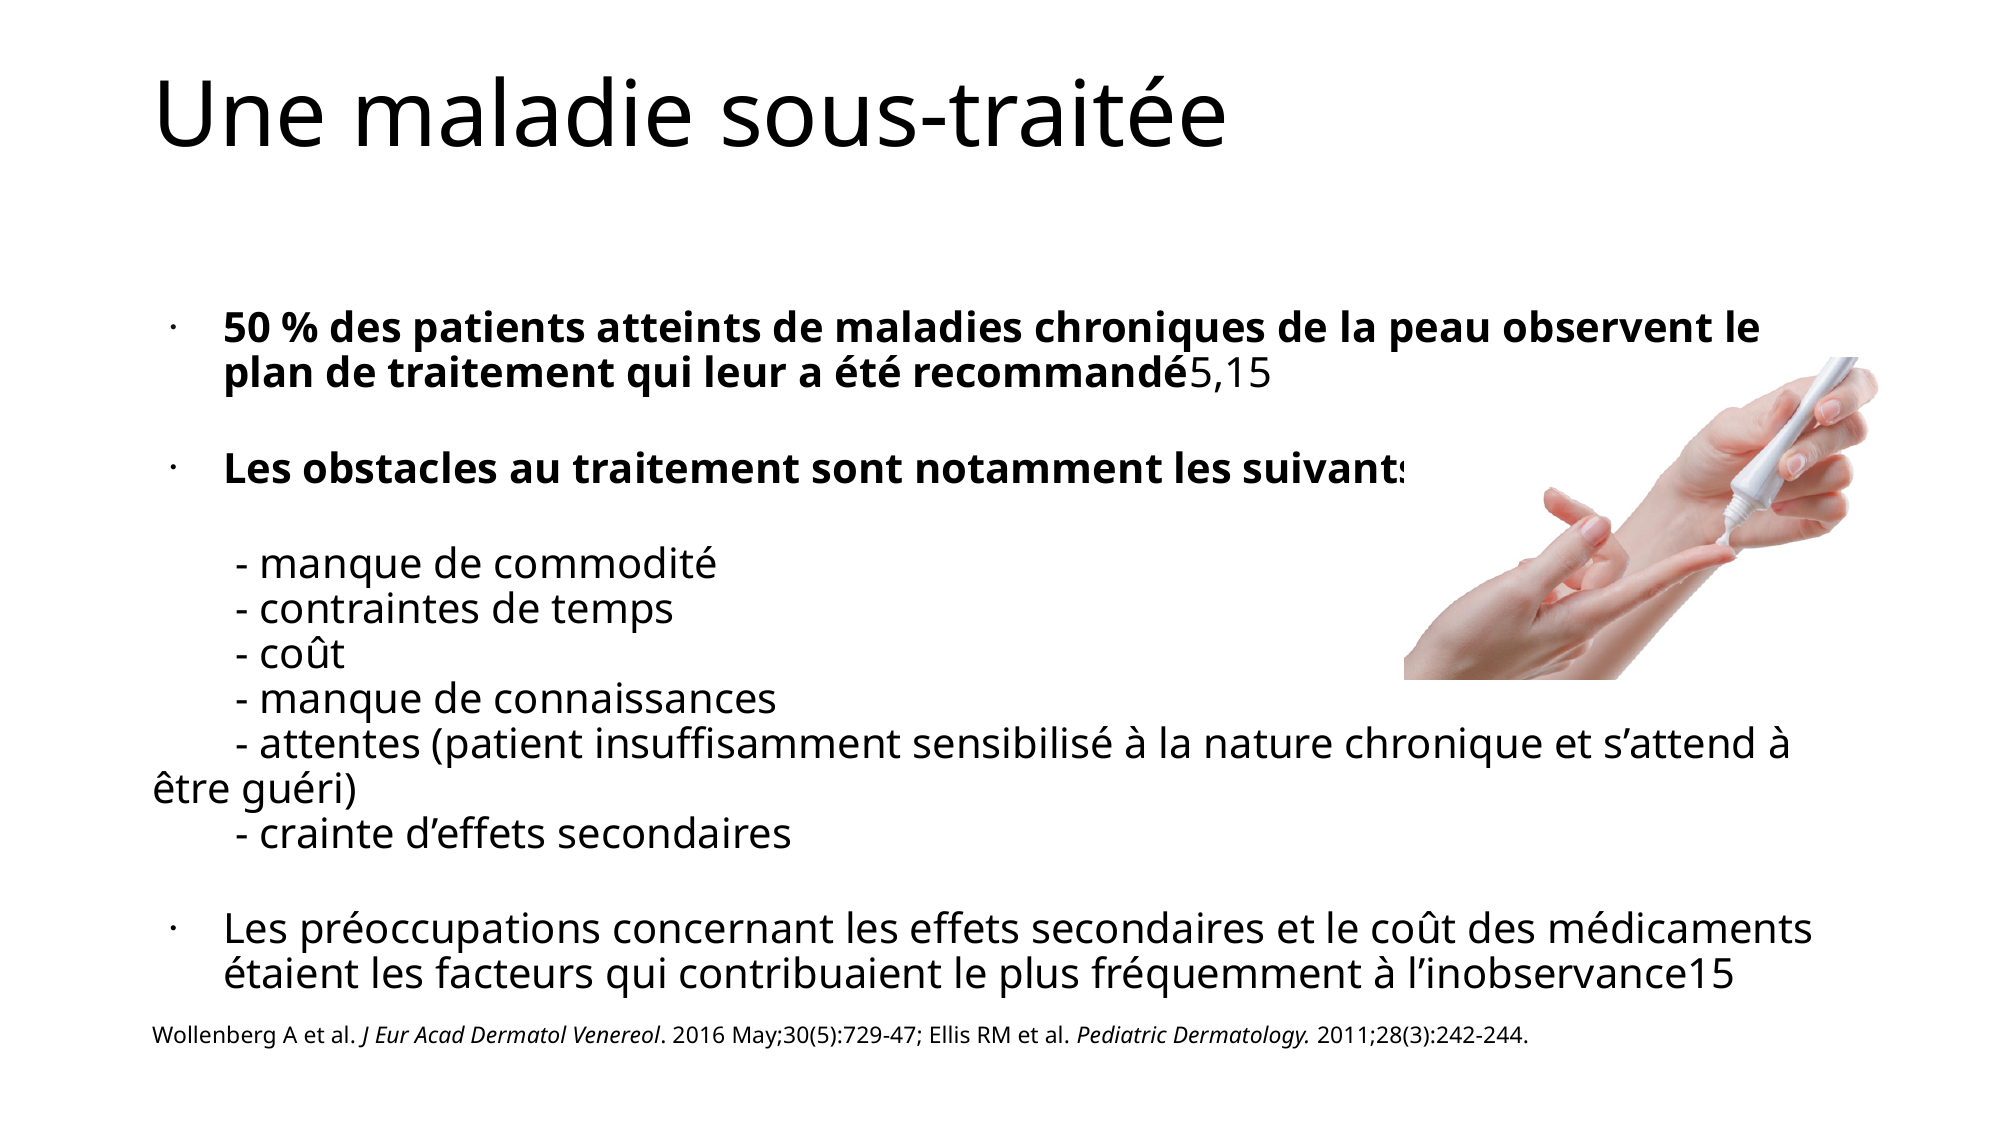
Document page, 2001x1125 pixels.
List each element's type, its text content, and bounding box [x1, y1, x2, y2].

picture [1404, 357, 1887, 680]
title Une maladie sous-traitée [137, 59, 1863, 278]
text_box Wollenberg A et al. J Eur Acad Dermatol Venereol. 2016 May;30(5):729-47; Ellis RM et al. Pediatric Dermatology. 2011;28(3):242-244. [137, 1013, 1552, 1056]
list 50 % des patients atteints de maladies chroniques de la peau observent le plan de traitement qui leur a été recommandé5,15 Les obstacles au traitement sont notamment les suivants : - manque de commodité - contraintes de temps - coût - manque de connaissances - attentes (patient insuffisamment sensibilisé à la nature chronique et s’attend à être guéri) - crainte d’effets secondaires Les préoccupations concernant les effets secondaires et le coût des médicaments étaient les facteurs qui contribuaient le plus fréquemment à l’inobservance15 [137, 299, 1863, 1014]
